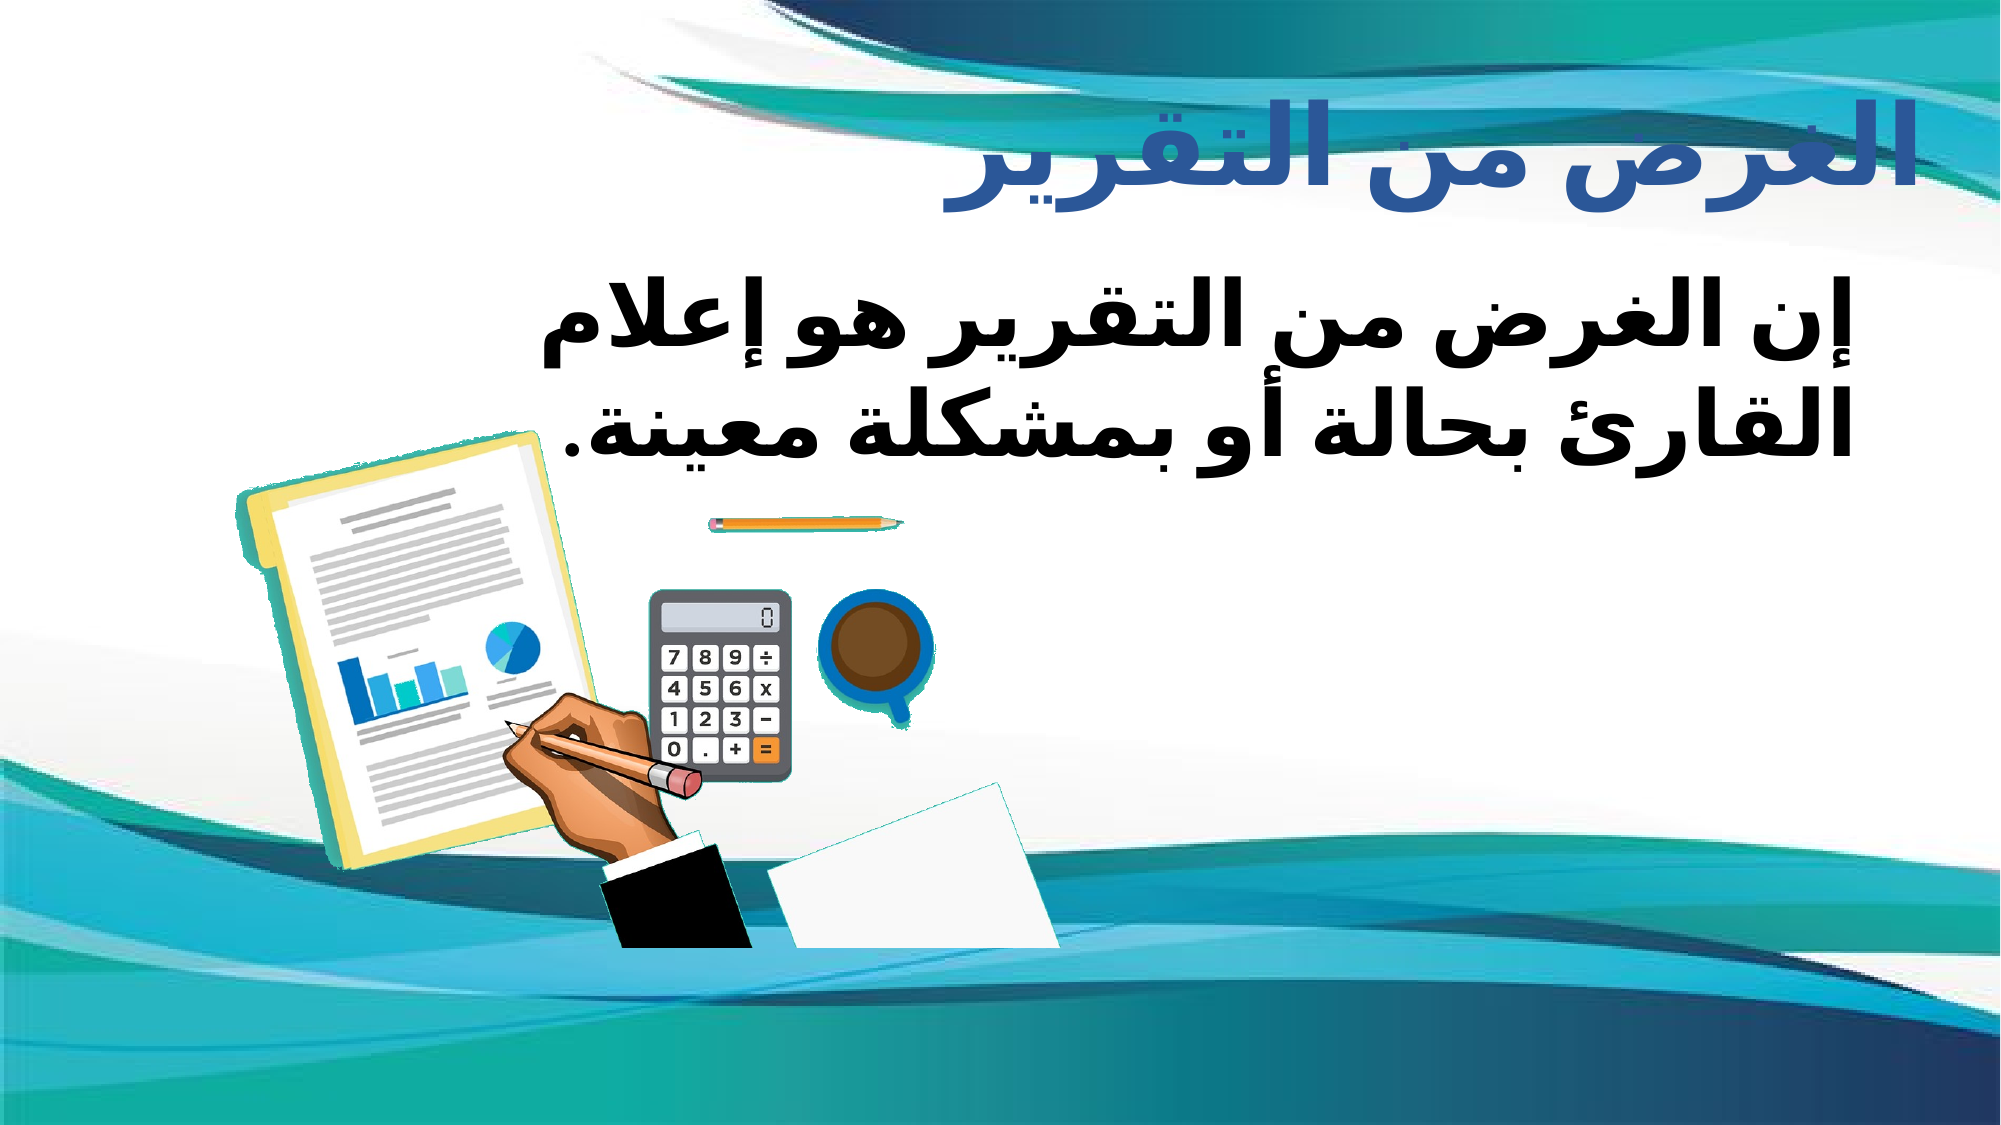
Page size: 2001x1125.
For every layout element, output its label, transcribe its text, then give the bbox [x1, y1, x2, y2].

picture [0, 0, 2001, 1125]
text_box إن الغرض من التقرير هو إعلام القارئ بحالة أو بمشكلة معينة. [488, 247, 1875, 483]
text_box الغرض من التقرير [488, 65, 1941, 215]
